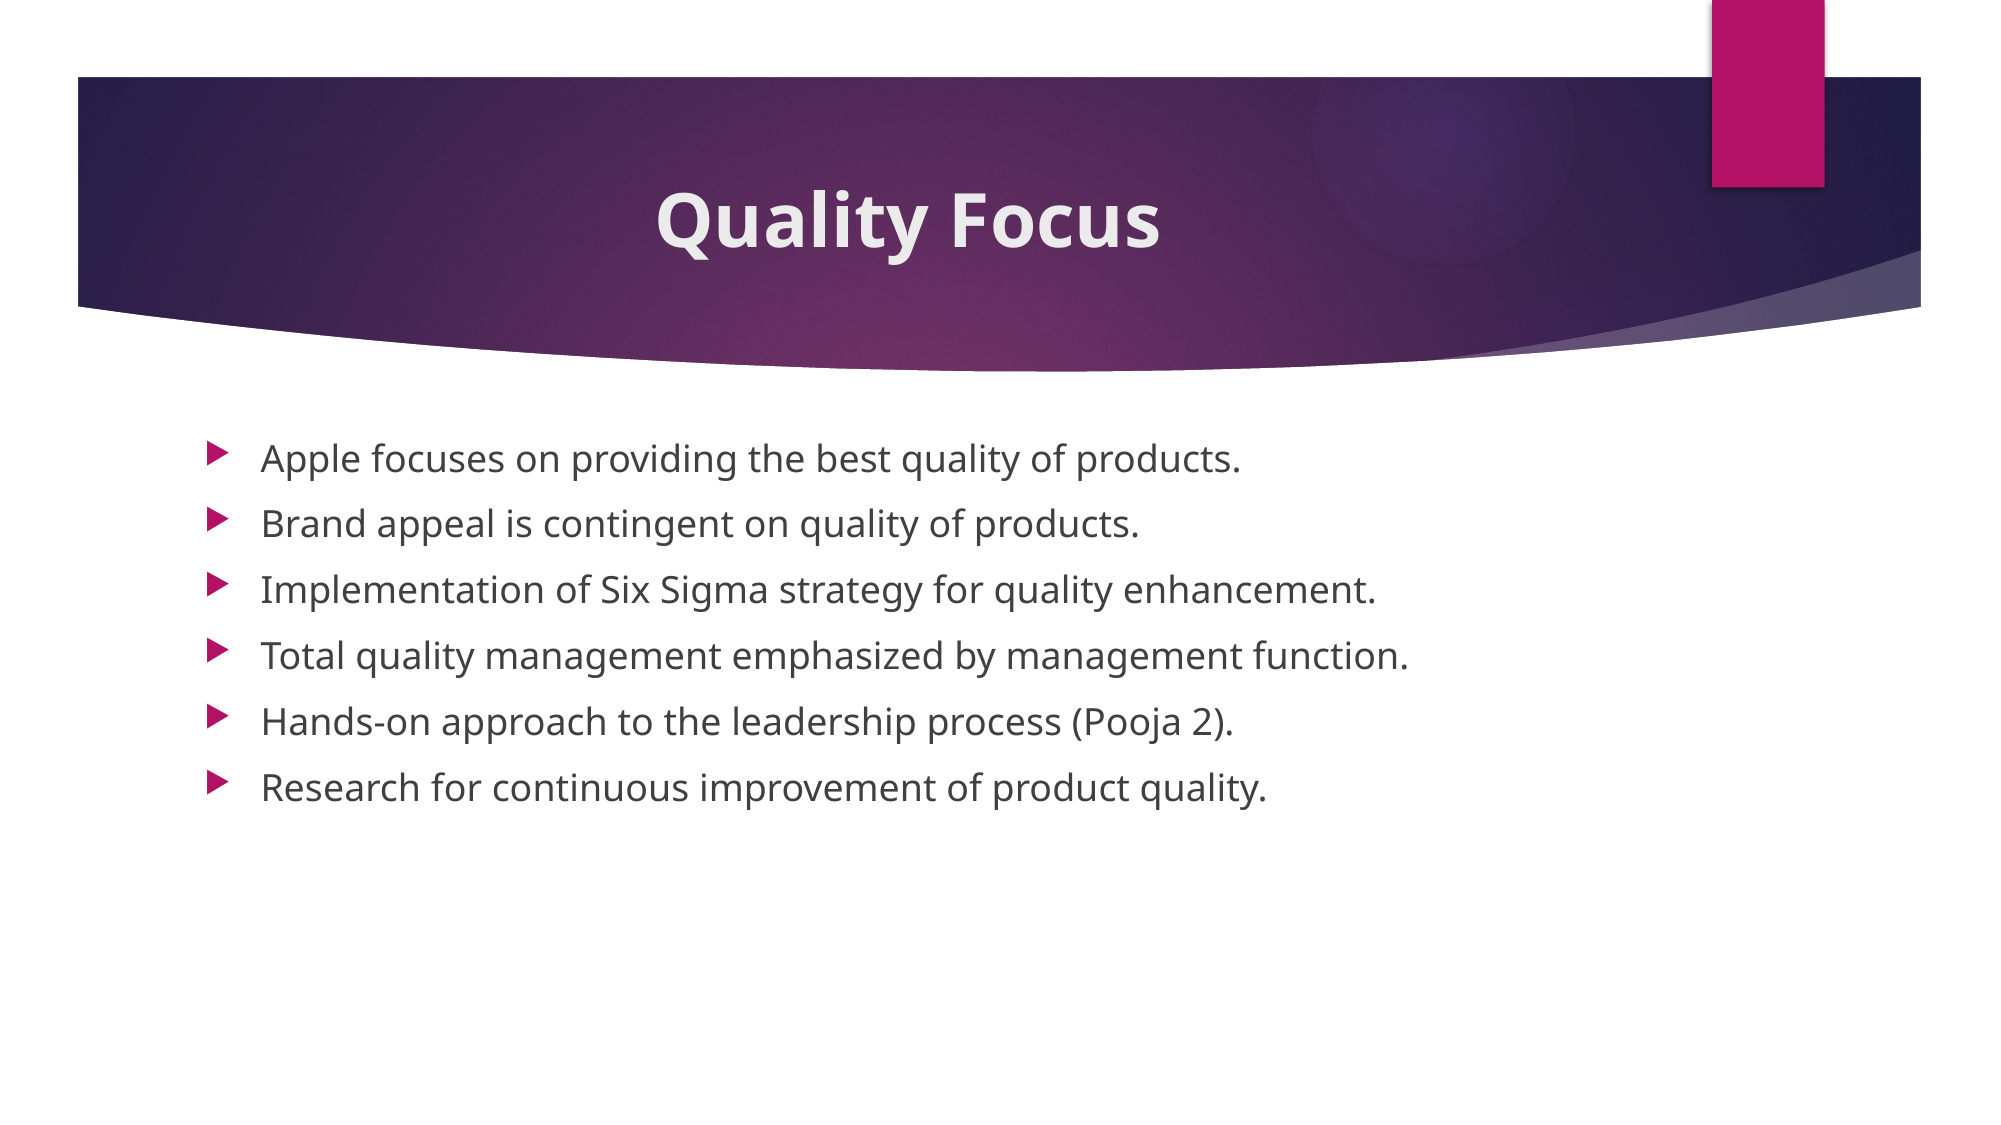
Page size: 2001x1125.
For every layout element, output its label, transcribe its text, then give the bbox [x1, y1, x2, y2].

list Apple focuses on providing the best quality of products. Brand appeal is contingent on quality of products. Implementation of Six Sigma strategy for quality enhancement. Total quality management emphasized by management function. Hands-on approach to the leadership process (Pooja 2). Research for continuous improvement of product quality. [189, 427, 1638, 988]
title Quality Focus [189, 159, 1627, 276]
